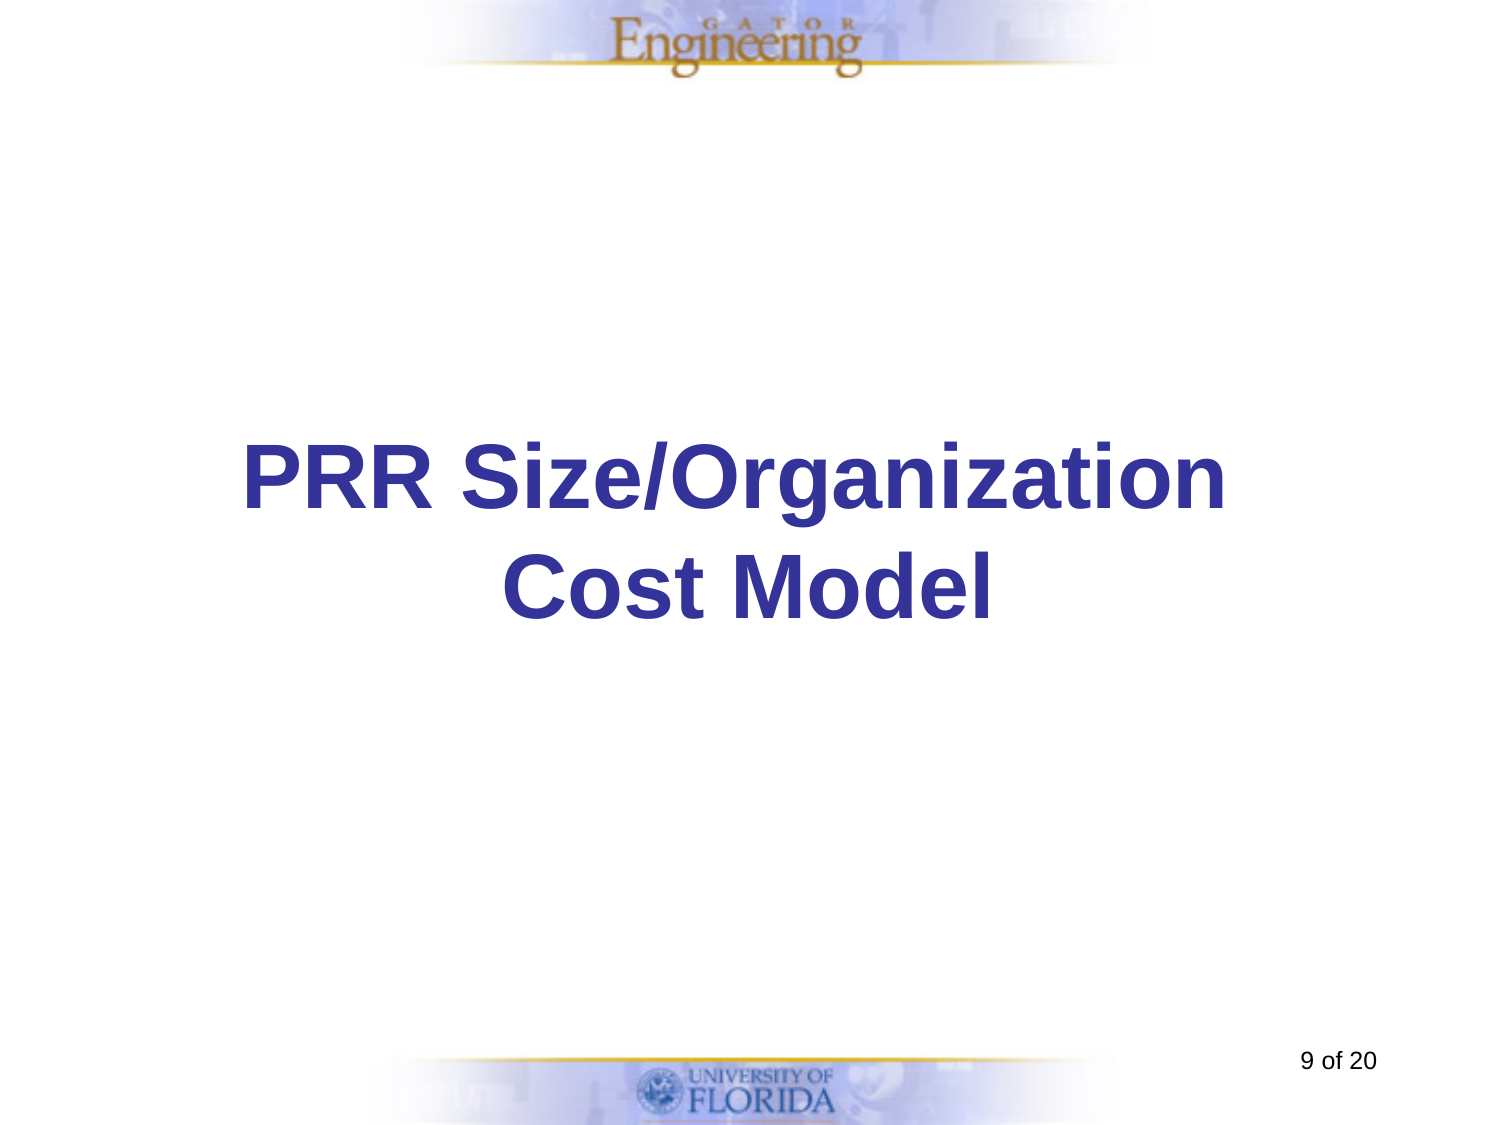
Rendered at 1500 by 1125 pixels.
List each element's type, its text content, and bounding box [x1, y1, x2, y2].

title PRR Size/Organization Cost Model [110, 432, 1387, 621]
picture [0, 0, 1500, 1125]
